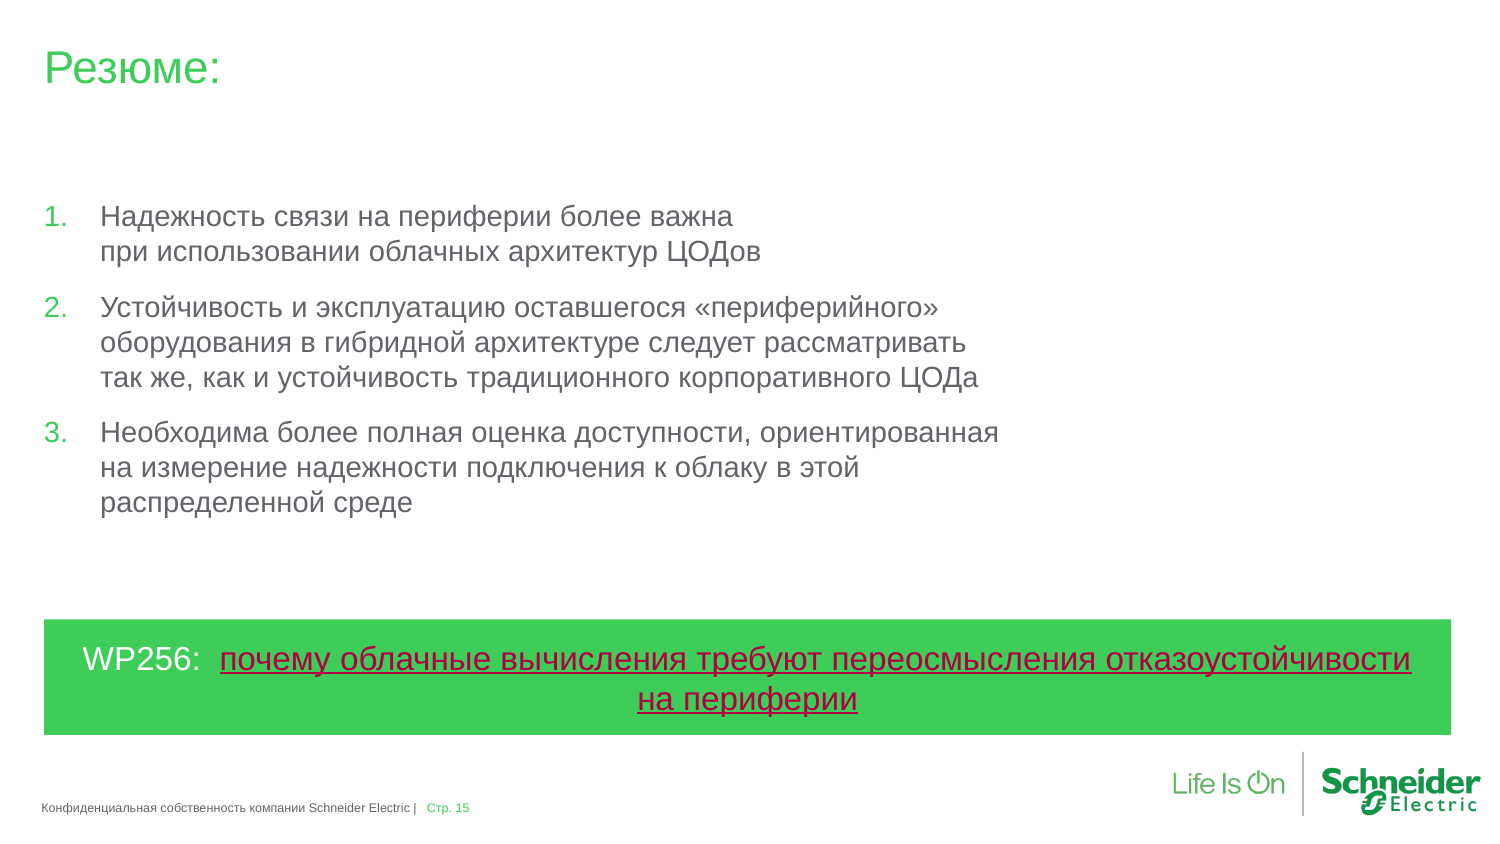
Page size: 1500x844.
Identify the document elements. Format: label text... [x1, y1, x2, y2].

text_box WP256: почему облачные вычисления требуют переосмысления отказоустойчивости на периферии [42, 617, 1453, 737]
footer Конфиденциальная собственность компании Schneider Electric | [41, 799, 578, 815]
list Резюме: [41, 37, 1460, 99]
picture [1159, 737, 1495, 830]
list Надежность связи на периферии более важна при использовании облачных архитектур ЦОДов Устойчивость и эксплуатацию оставшегося «периферийного» оборудования в гибридной архитектуре следует рассматривать так же, как и устойчивость традиционного корпоративного ЦОДа Необходима более полная оценка доступности, ориентированная на измерение надежности подключения к облаку в этой распределенной среде [41, 197, 1046, 644]
